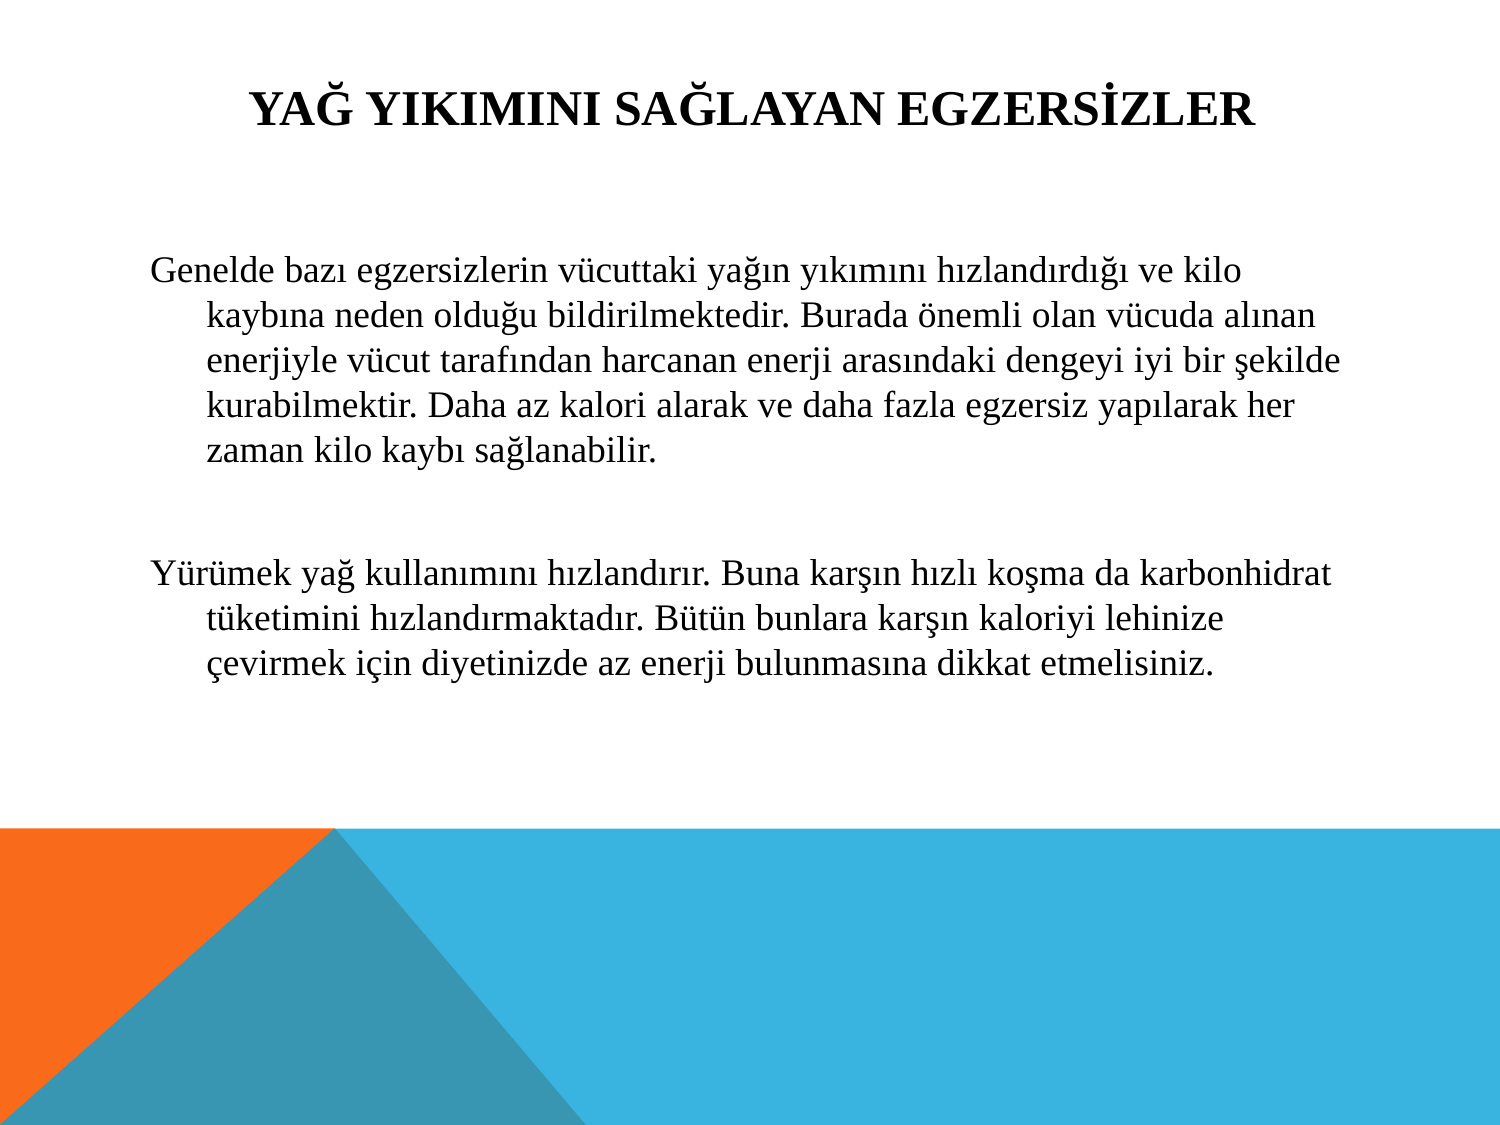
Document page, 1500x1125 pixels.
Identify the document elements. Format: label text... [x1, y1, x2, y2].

title YAĞ YIKIMINI SAĞLAYAN EGZERSİZLER [135, 60, 1369, 150]
list Genelde bazı egzersizlerin vücuttaki yağın yıkımını hızlandırdığı ve kilo kaybına neden olduğu bildirilmektedir. Burada önemli olan vücuda alınan enerjiyle vücut tarafından harcanan enerji arasındaki dengeyi iyi bir şekilde kurabilmektir. Daha az kalori alarak ve daha fazla egzersiz yapılarak her zaman kilo kaybı sağlanabilir. Yürümek yağ kullanımını hızlandırır. Buna karşın hızlı koşma da karbonhidrat tüketimini hızlandırmaktadır. Bütün bunlara karşın kaloriyi lehinize çevirmek için diyetinizde az enerji bulunmasına dikkat etmelisiniz. [135, 180, 1369, 768]
